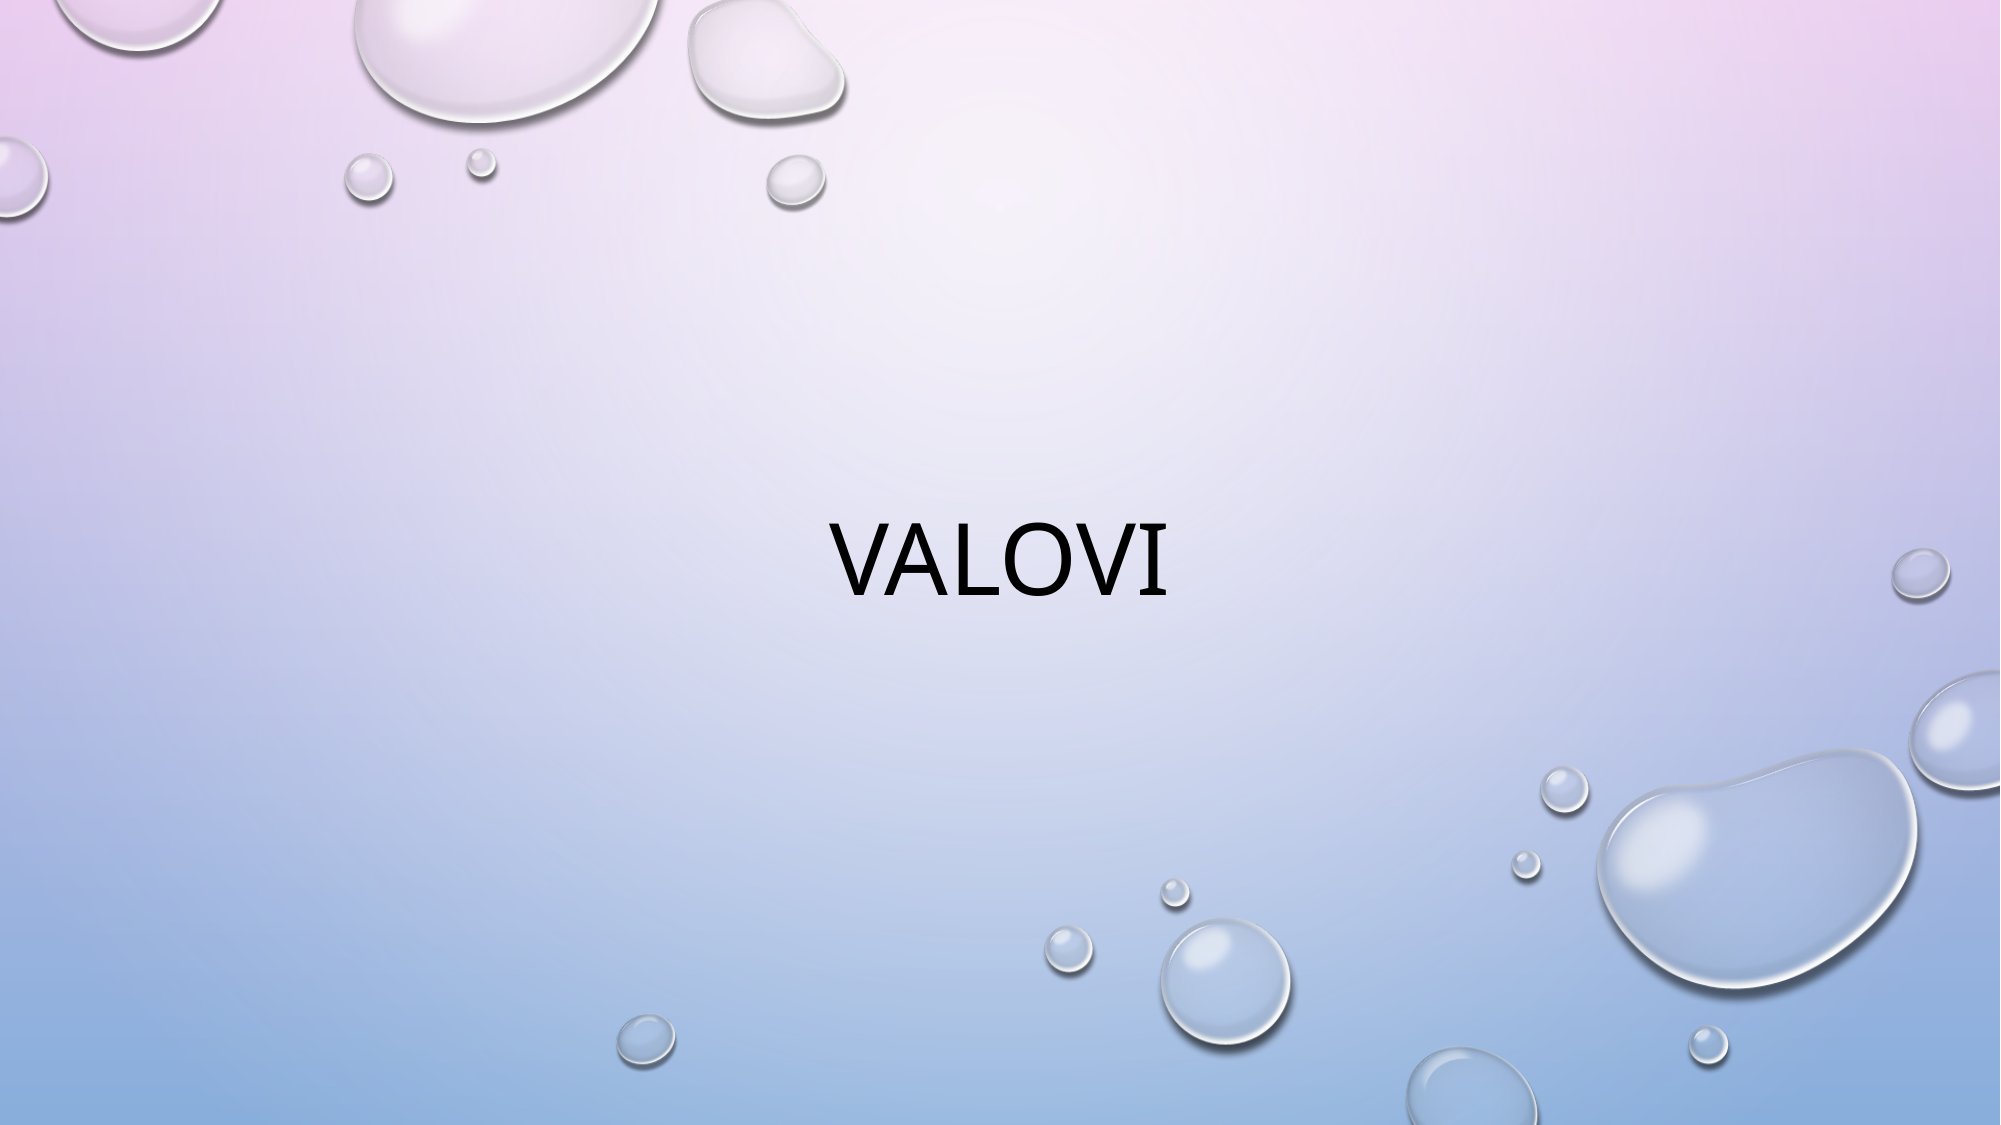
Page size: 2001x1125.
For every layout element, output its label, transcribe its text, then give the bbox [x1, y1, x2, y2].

title Valovi [287, 213, 1713, 625]
picture [0, 0, 2000, 1125]
